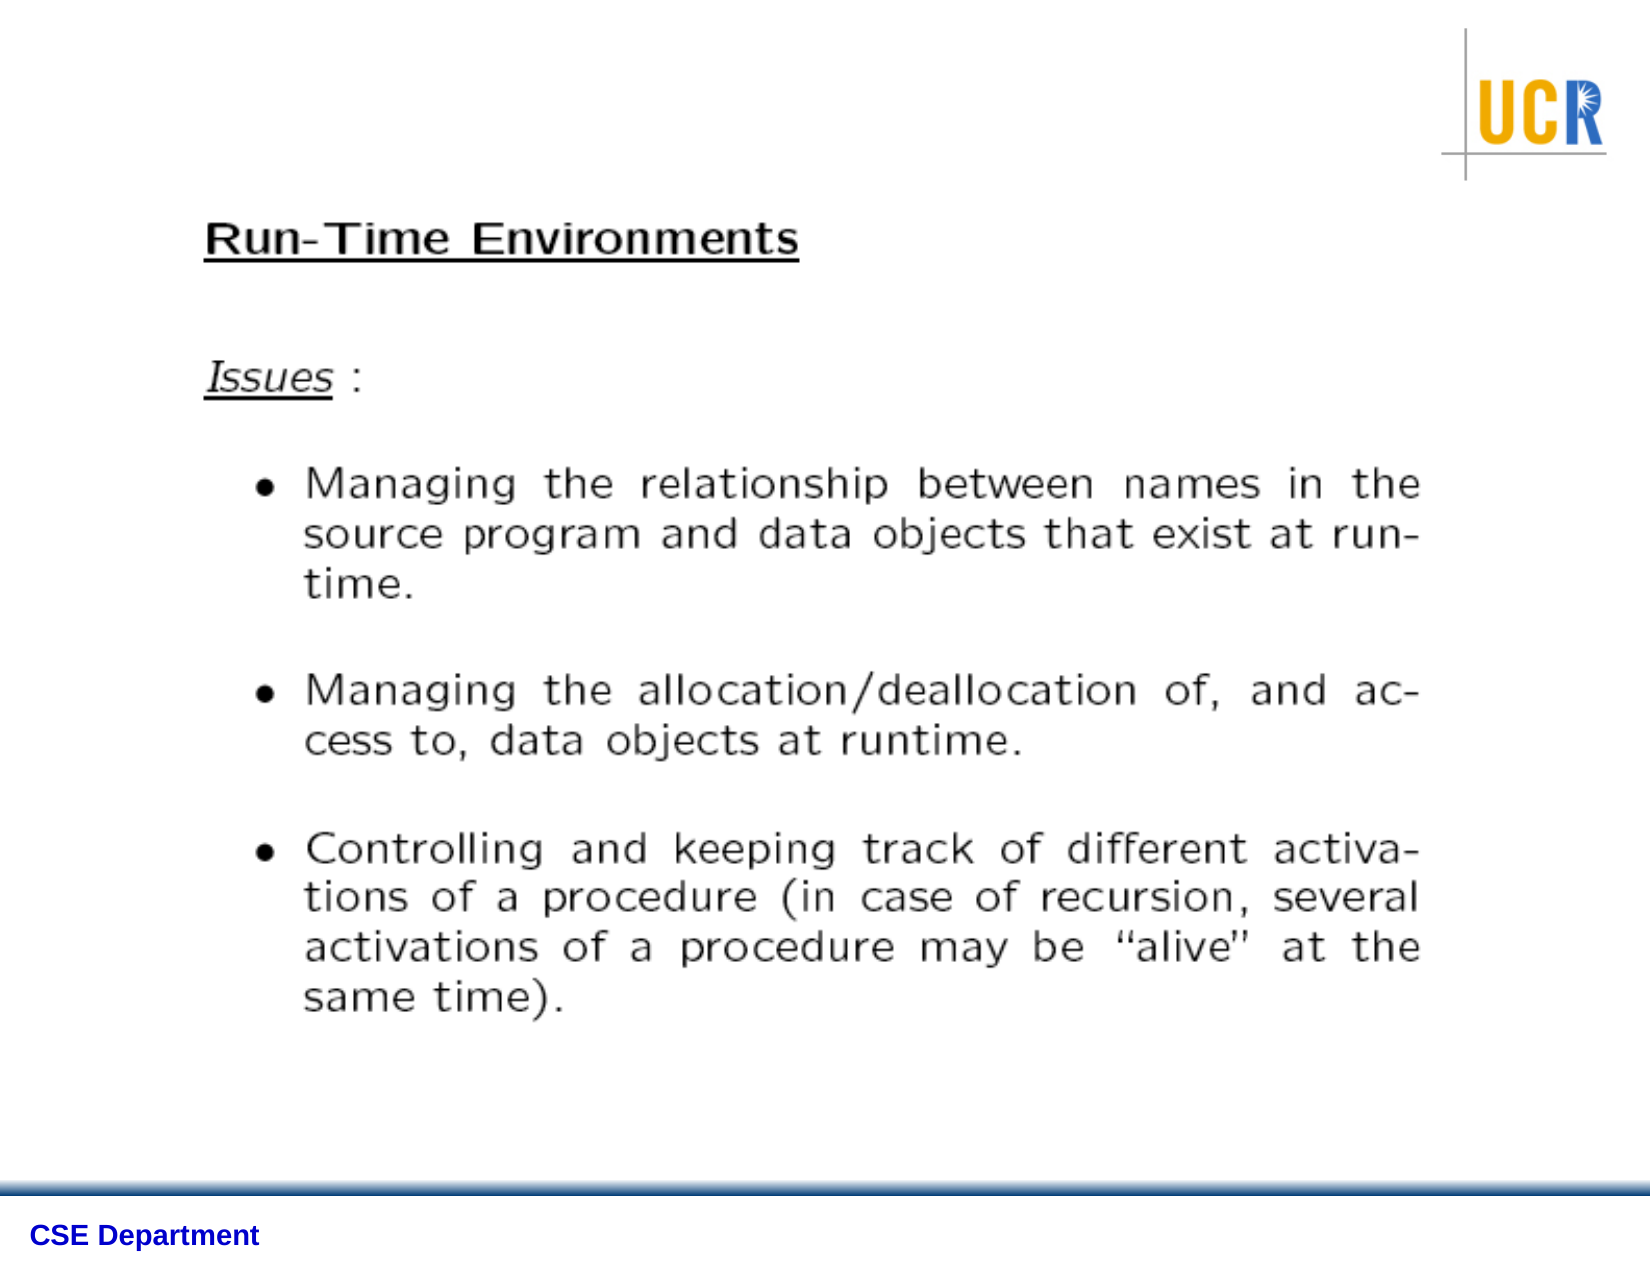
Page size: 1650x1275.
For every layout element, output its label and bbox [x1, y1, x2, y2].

picture [176, 0, 1649, 1060]
